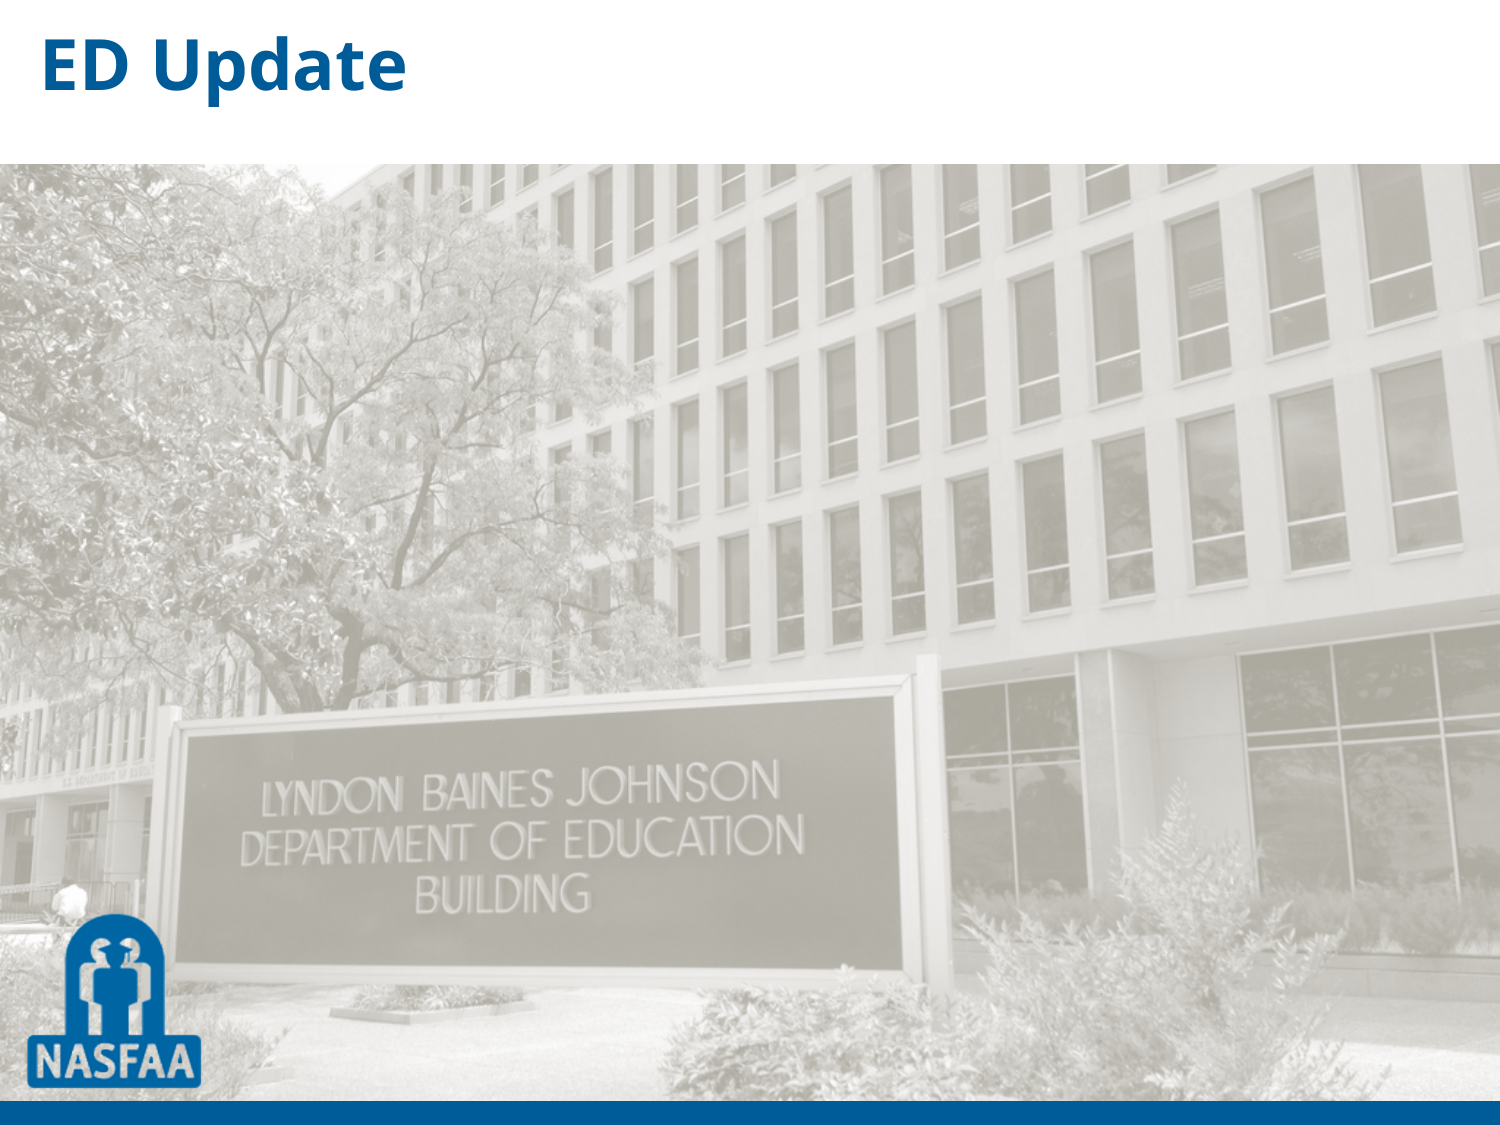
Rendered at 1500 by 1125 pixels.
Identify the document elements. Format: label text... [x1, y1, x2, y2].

picture [0, 164, 1500, 1101]
title ED Update [24, 0, 1463, 125]
